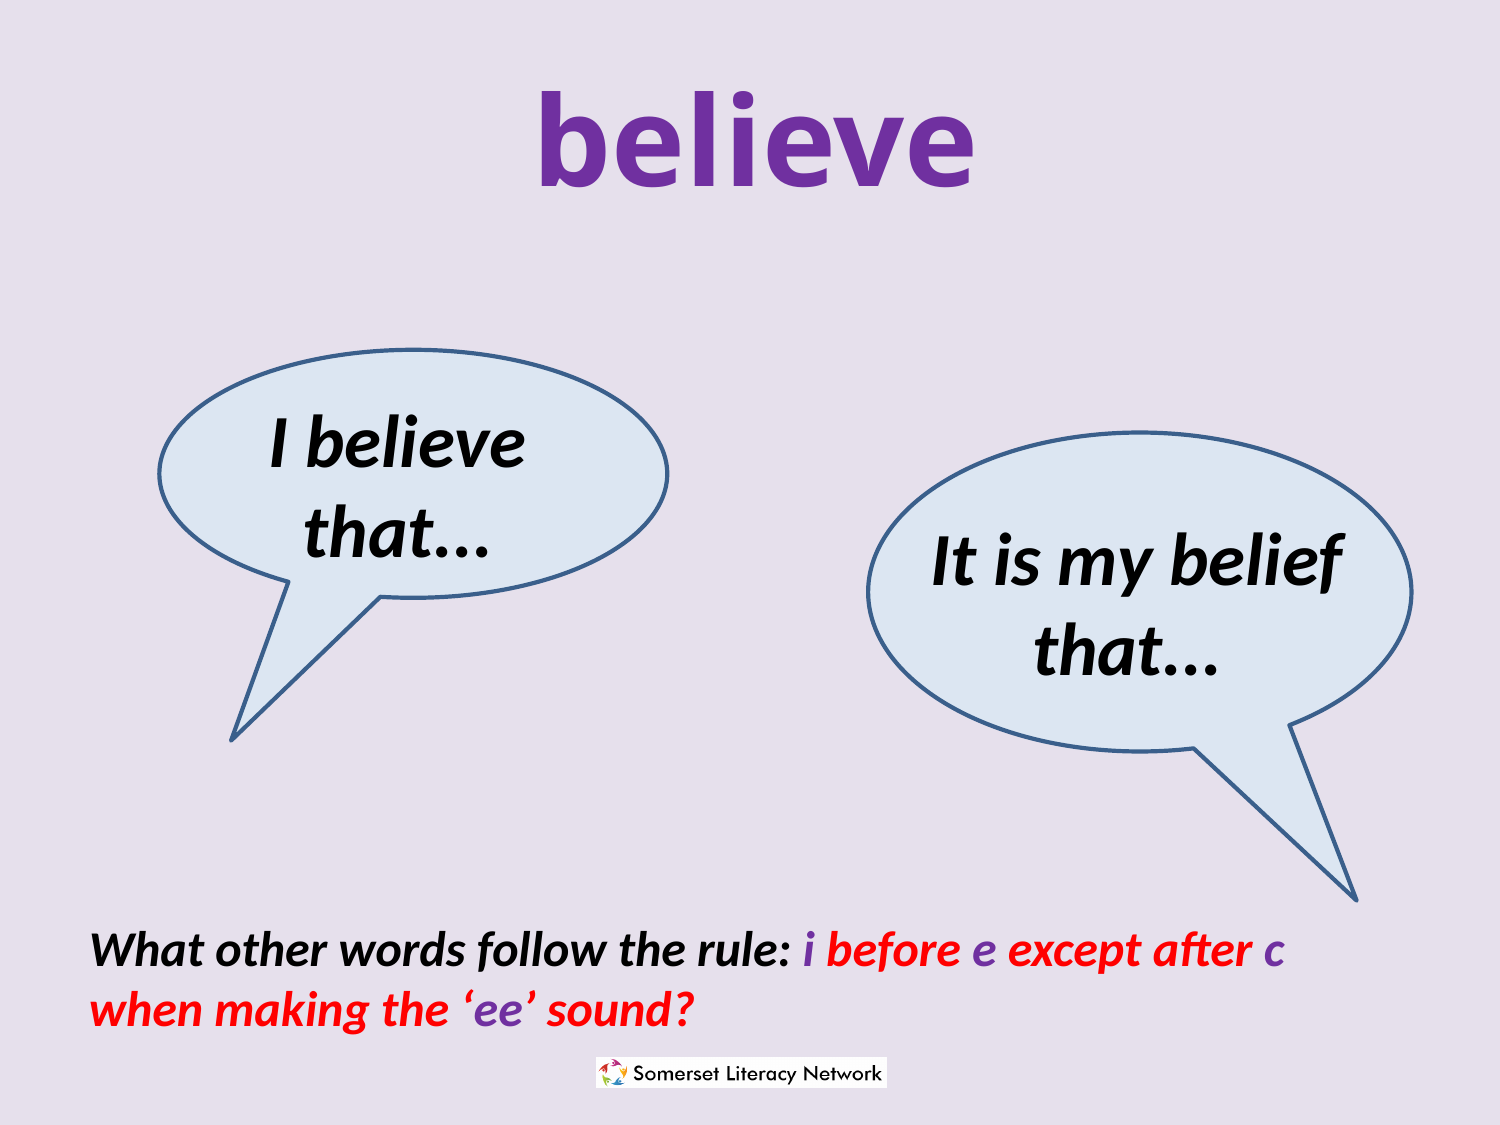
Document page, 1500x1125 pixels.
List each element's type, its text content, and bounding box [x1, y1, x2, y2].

text_box [1376, 510, 1414, 674]
text_box [157, 347, 596, 573]
text_box What other words follow the rule: i before e except after c when making the ‘ee’ sound? [74, 908, 1409, 1044]
text_box [621, 399, 670, 548]
text_box It is my belief that... [915, 503, 1376, 699]
text_box [934, 699, 1359, 903]
footer [512, 1042, 988, 1103]
picture [596, 1056, 887, 1088]
text_box believe [265, 54, 1247, 220]
text_box I believe that... [253, 385, 621, 580]
text_box [229, 580, 552, 743]
text_box [866, 430, 1369, 685]
